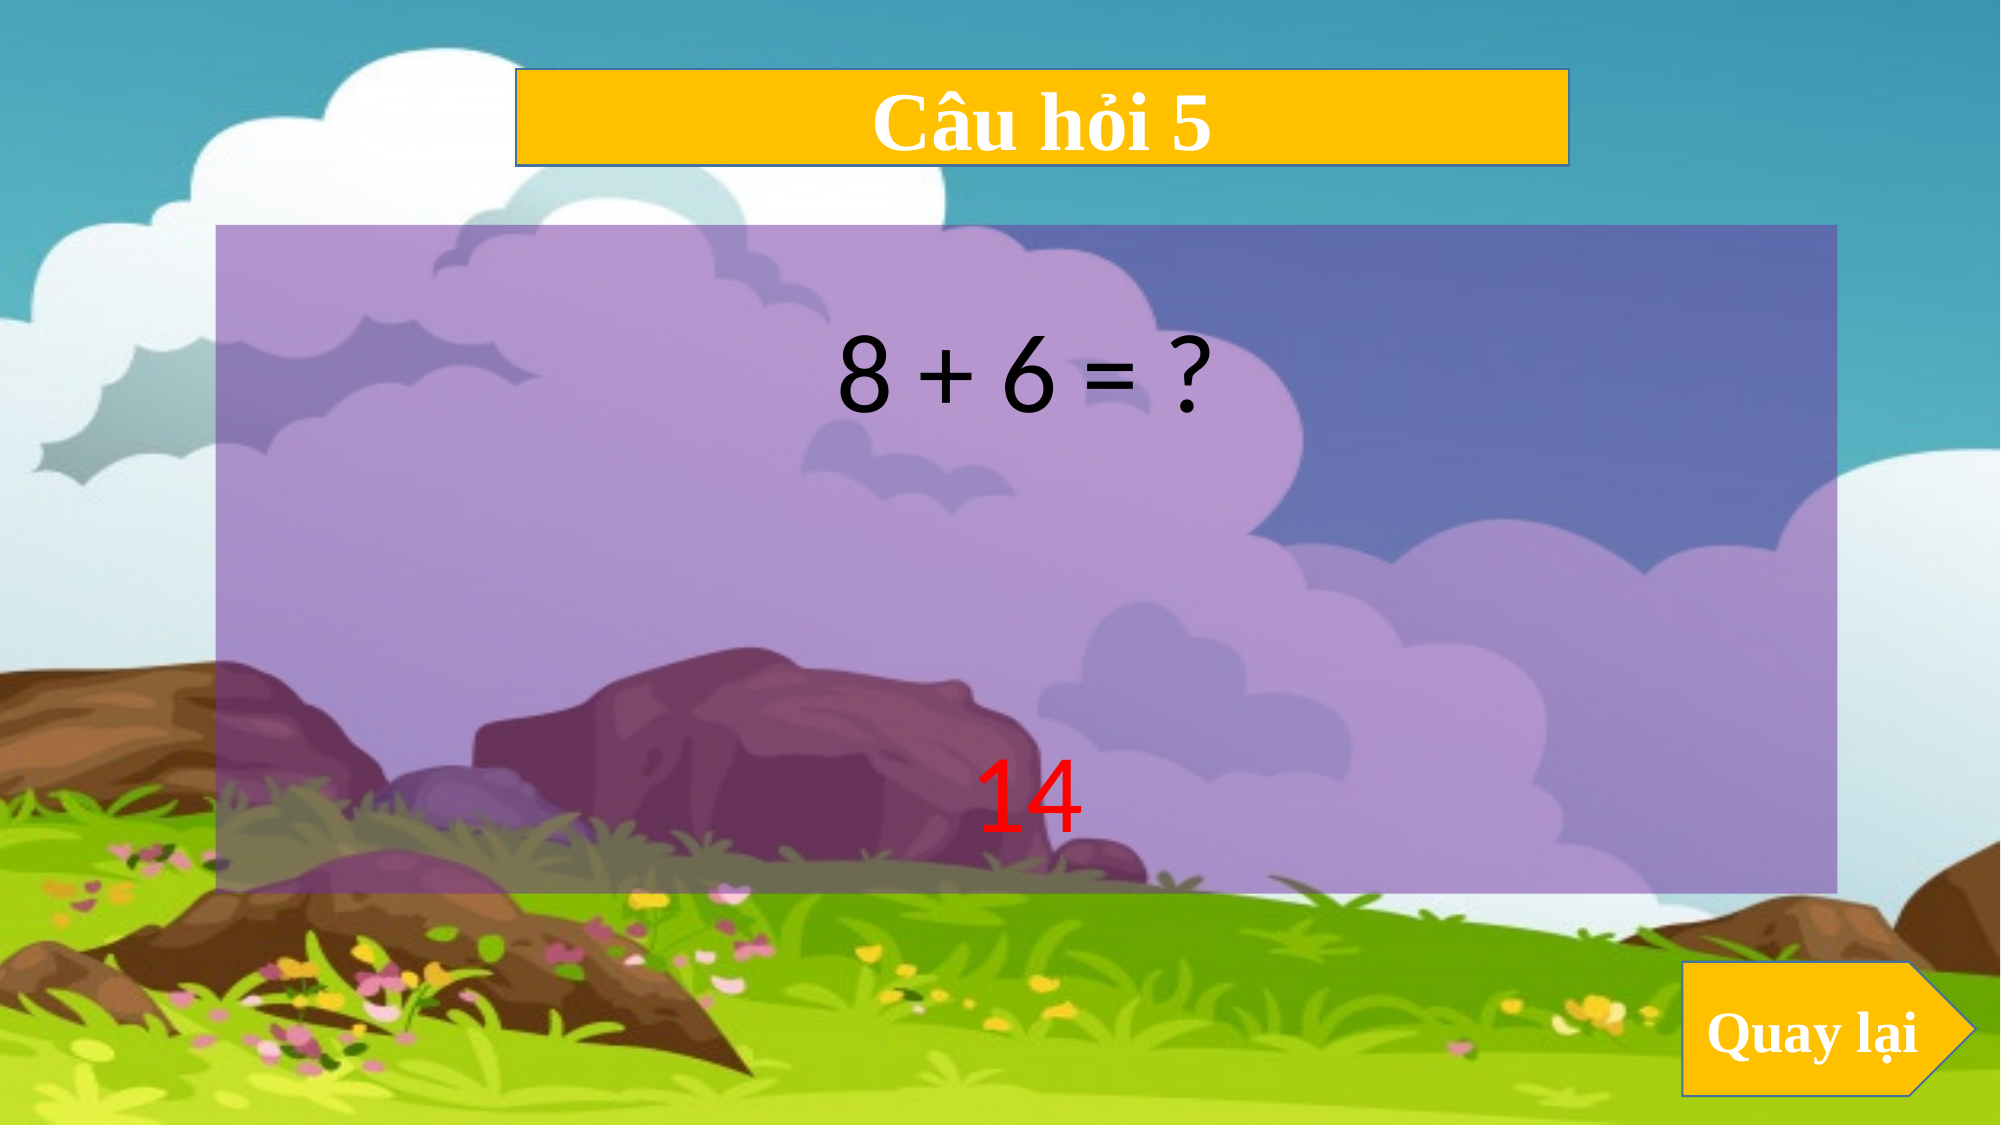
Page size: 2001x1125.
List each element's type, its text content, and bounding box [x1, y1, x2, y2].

text_box Quay lại [1681, 960, 1978, 1098]
picture [0, 0, 2001, 1125]
text_box Câu hỏi 5 [515, 68, 1570, 167]
text_box [215, 224, 1838, 894]
text_box 8 + 6 = ? [821, 292, 1232, 443]
text_box 14 [954, 712, 1099, 863]
